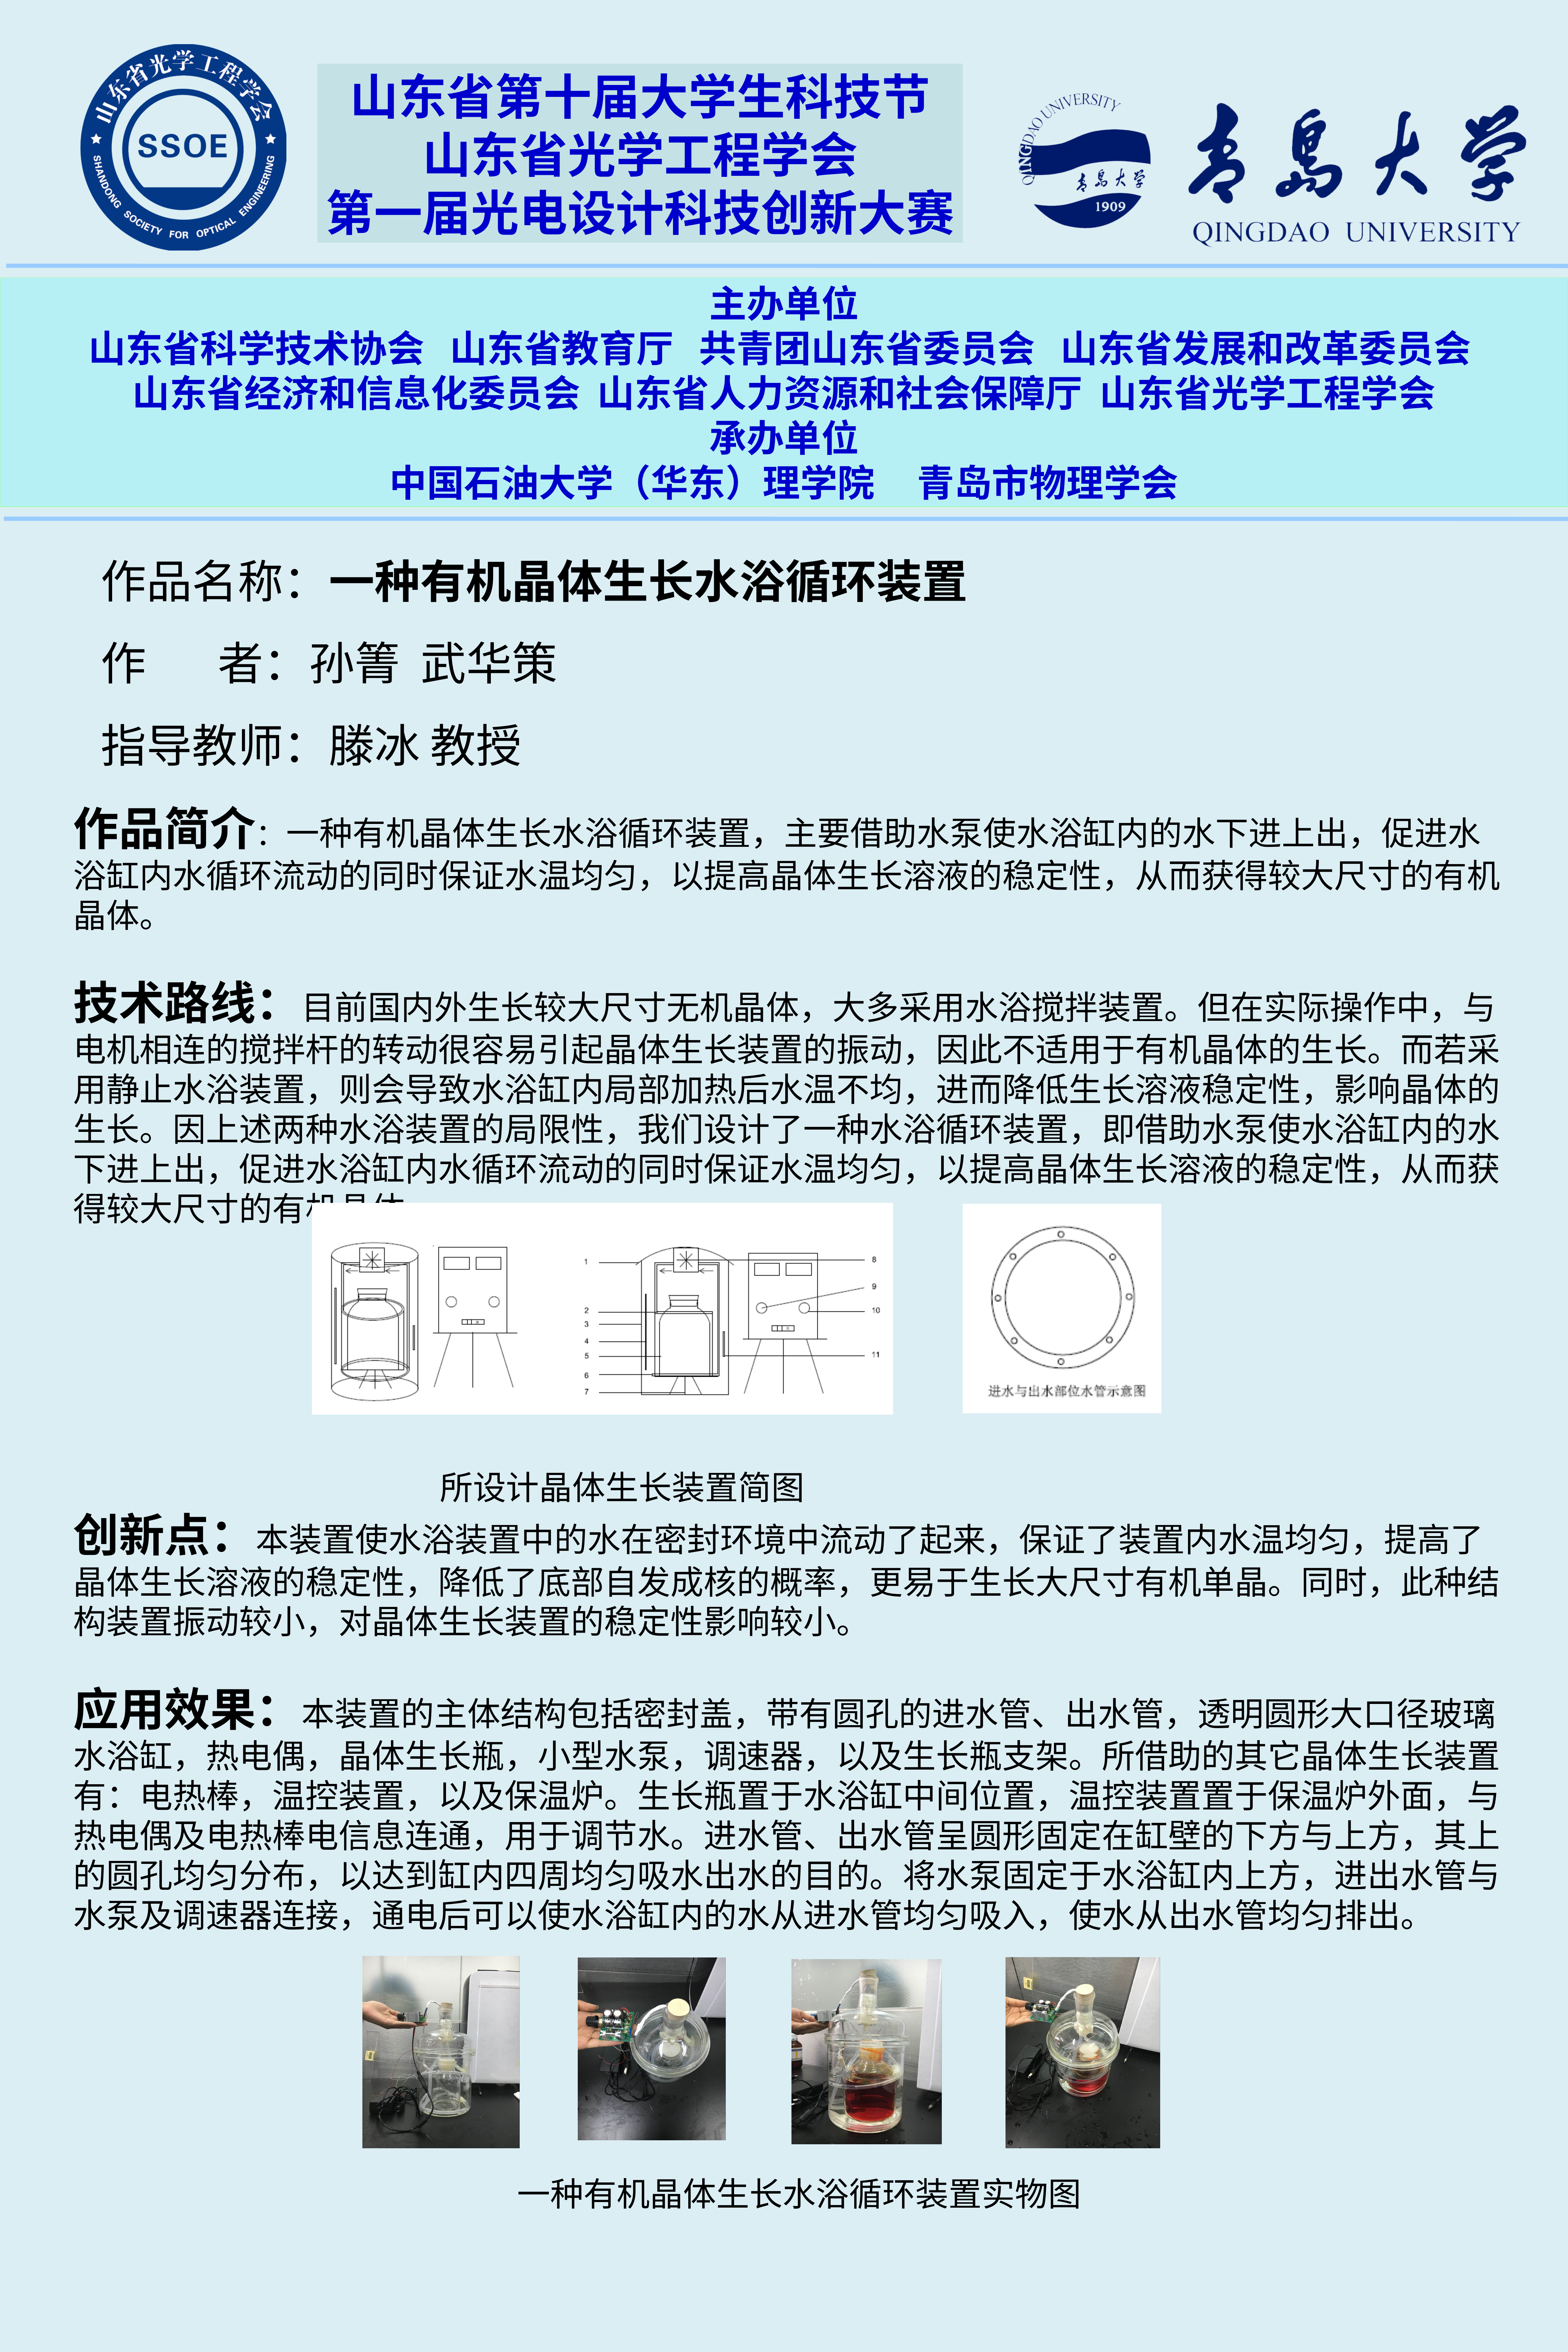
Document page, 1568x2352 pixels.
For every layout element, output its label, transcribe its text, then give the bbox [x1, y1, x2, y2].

picture [80, 44, 286, 251]
picture [362, 1956, 520, 2148]
picture [1006, 79, 1547, 254]
picture [791, 1959, 942, 2144]
text_box 主办单位 山东省科学技术协会 山东省教育厅 共青团山东省委员会 山东省发展和改革委员会 山东省经济和信息化委员会 山东省人力资源和社会保障厅 山东省光学工程学会 承办单位 中国石油大学（华东）理学院 青岛市物理学会 [0, 277, 1568, 507]
text_box 作品名称：一种有机晶体生长水浴循环装置 作 者：孙箐 武华策 指导教师：滕冰 教授 [96, 523, 1268, 774]
picture [578, 1957, 726, 2140]
picture [312, 1203, 893, 1415]
picture [1006, 1957, 1160, 2148]
text_box 山东省第十届大学生科技节 山东省光学工程学会 第一届光电设计科技创新大赛 [317, 64, 963, 243]
text_box 作品简介：一种有机晶体生长水浴循环装置，主要借助水泵使水浴缸内的水下进上出，促进水浴缸内水循环流动的同时保证水温均匀，以提高晶体生长溶液的稳定性，从而获得较大尺寸的有机晶体。 技术路线：目前国内外生长较大尺寸无机晶体，大多采用水浴搅拌装置。但在实际操作中，与电机相连的搅拌杆的转动很容易引起晶体生长装置的振动，因此不适用于有机晶体的生长。而若采用静止水浴装置，则会导致水浴缸内局部加热后水温不均，进而降低生长溶液稳定性，影响晶体的生长。因上述两种水浴装置的局限性，我们设计了一种水浴循环装置，即借助水泵使水浴缸内的水下进上出，促进水浴缸内水循环流动的同时保证水温均匀，以提高晶体生长溶液的稳定性，从而获得较大尺寸的有机晶体。 所设计晶体生长装置简图 创新点：本装置使水浴装置中的水在密封环境中流动了起来，保证了装置内水温均匀，提高了晶体生长溶液的稳定性，降低了底部自发成核的概率，更易于生长大尺寸有机单晶。同时，此种结构装置振动较小，对晶体生长装置的稳定性影响较小。 应用效果：本装置的主体结构包括密封盖，带有圆孔的进水管、出水管，透明圆形大口径玻璃水浴缸，热电偶，晶体生长瓶，小型水泵，调速器，以及生长瓶支架。所借助的其它晶体生长装置有：电热棒，温控装置，以及保温炉。生长瓶置于水浴缸中间位置，温控装置置于保温炉外面，与热电偶及电热棒电信息连通，用于调节水。进水管、出水管呈圆形固定在缸壁的下方与上方，其上的圆孔均匀分布，以达到缸内四周均匀吸水出水的目的。将水泵固定于水浴缸内上方，进出水管与水泵及调速器连接，通电后可以使水浴缸内的水从进水管均匀吸入，使水从出水管均匀排出。 一种有机晶体生长水浴循环装置实物图 [68, 797, 1508, 2215]
picture [963, 1204, 1161, 1413]
